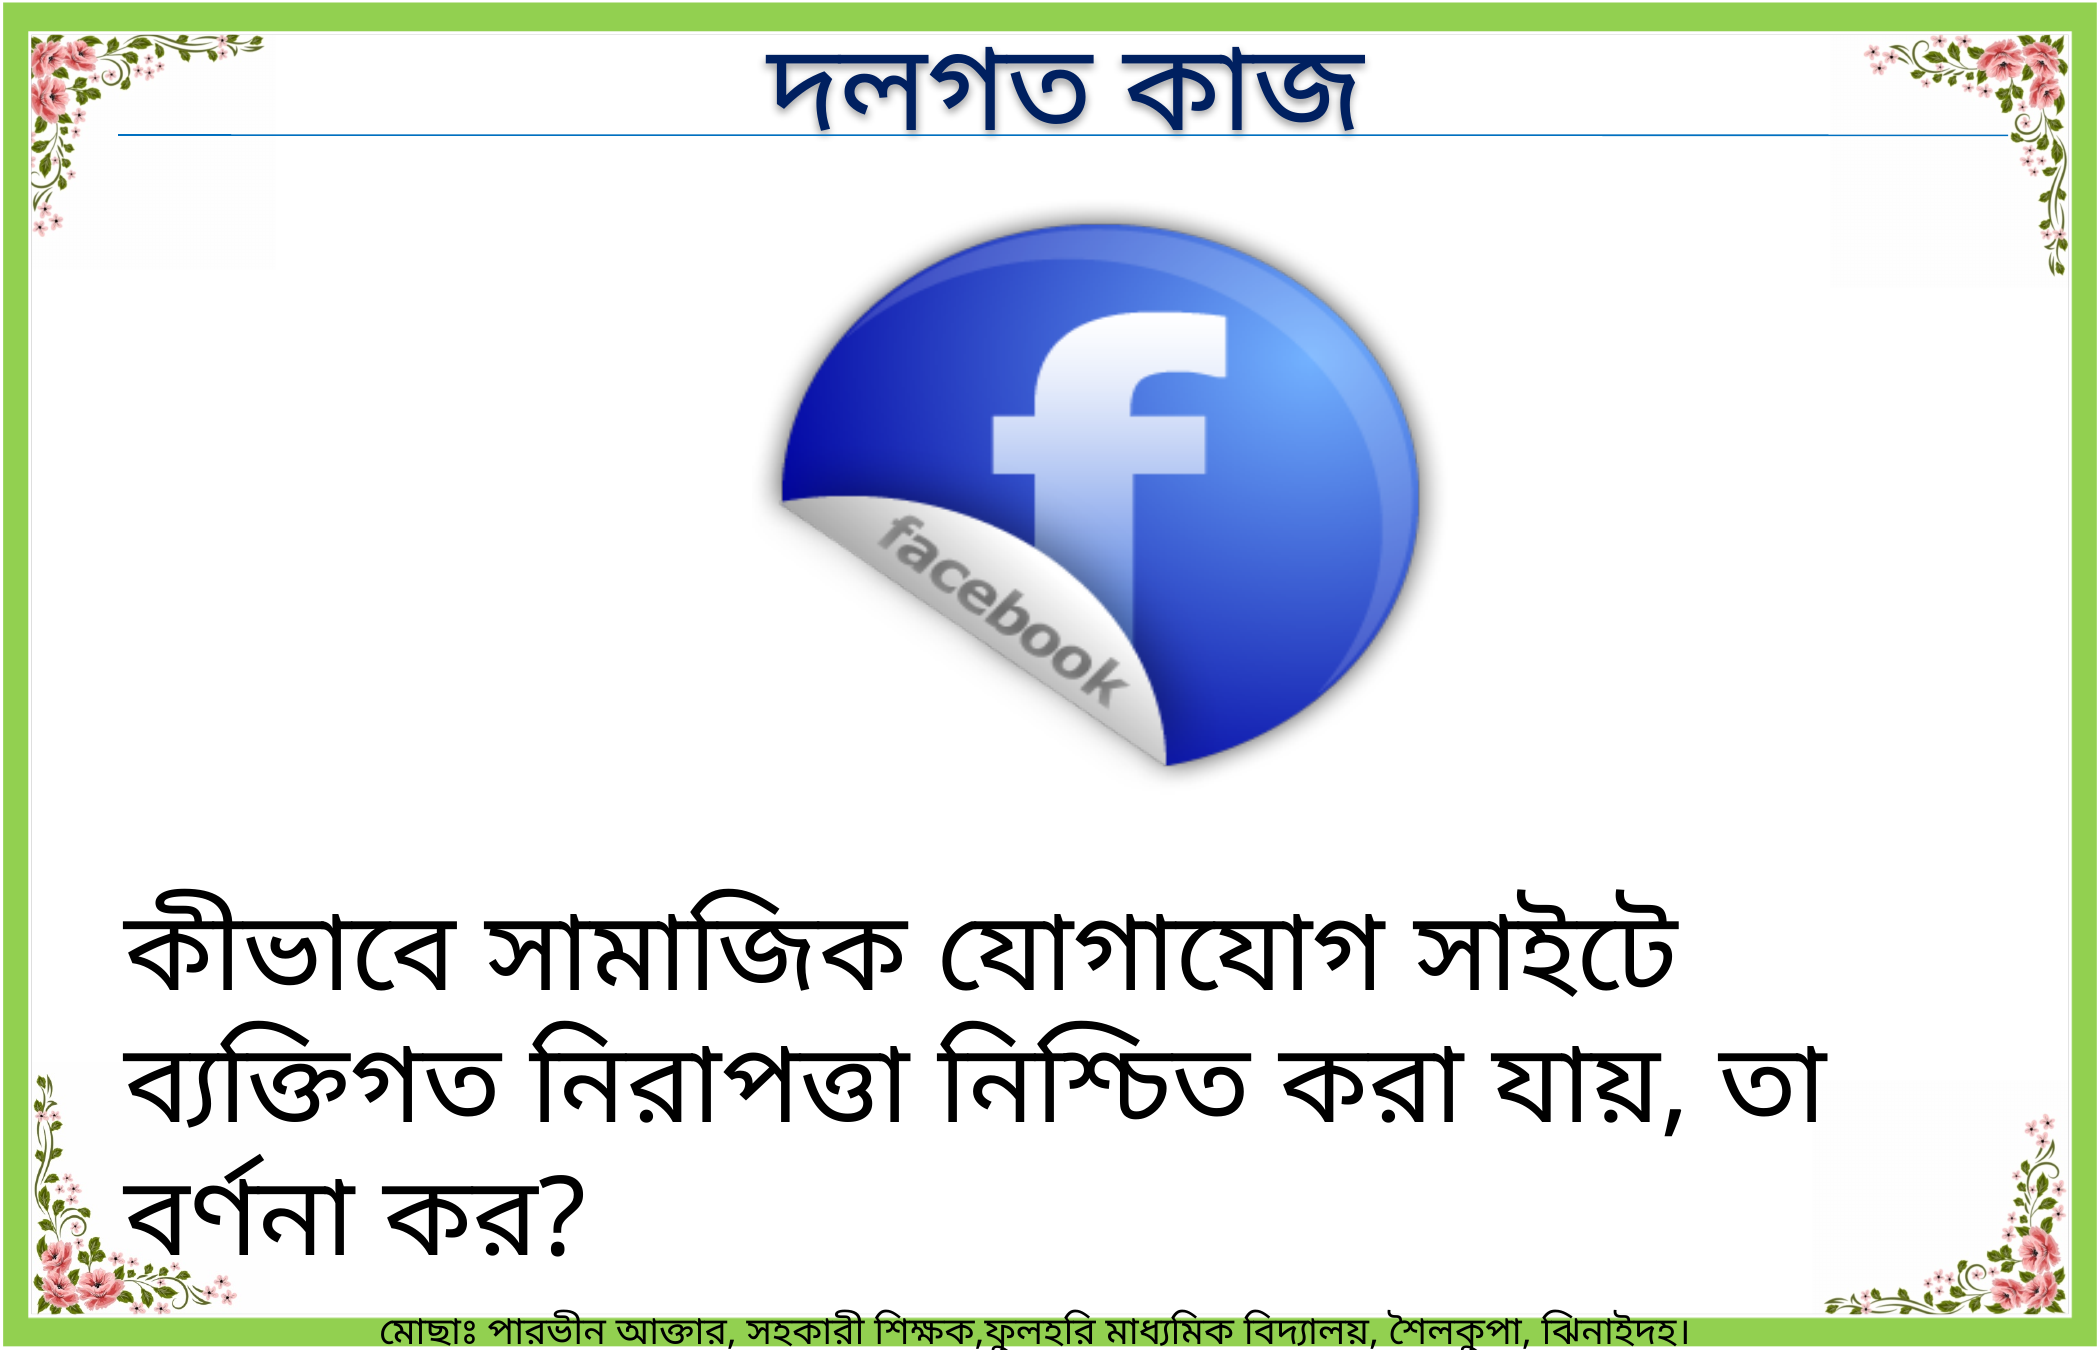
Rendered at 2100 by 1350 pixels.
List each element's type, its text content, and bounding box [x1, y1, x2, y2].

picture [0, 154, 2100, 1350]
picture [0, 0, 10, 10]
picture [1078, 1328, 1089, 1339]
picture [2090, 0, 2100, 10]
text_box দলগত কাজ [0, 0, 2100, 168]
picture [1459, 1328, 1470, 1340]
text_box কীভাবে সামাজিক যোগাযোগ সাইটে ব্যক্তিগত নিরাপত্তা নিশ্চিত করা যায়, তা বর্ণনা কর? [104, 869, 1978, 1288]
